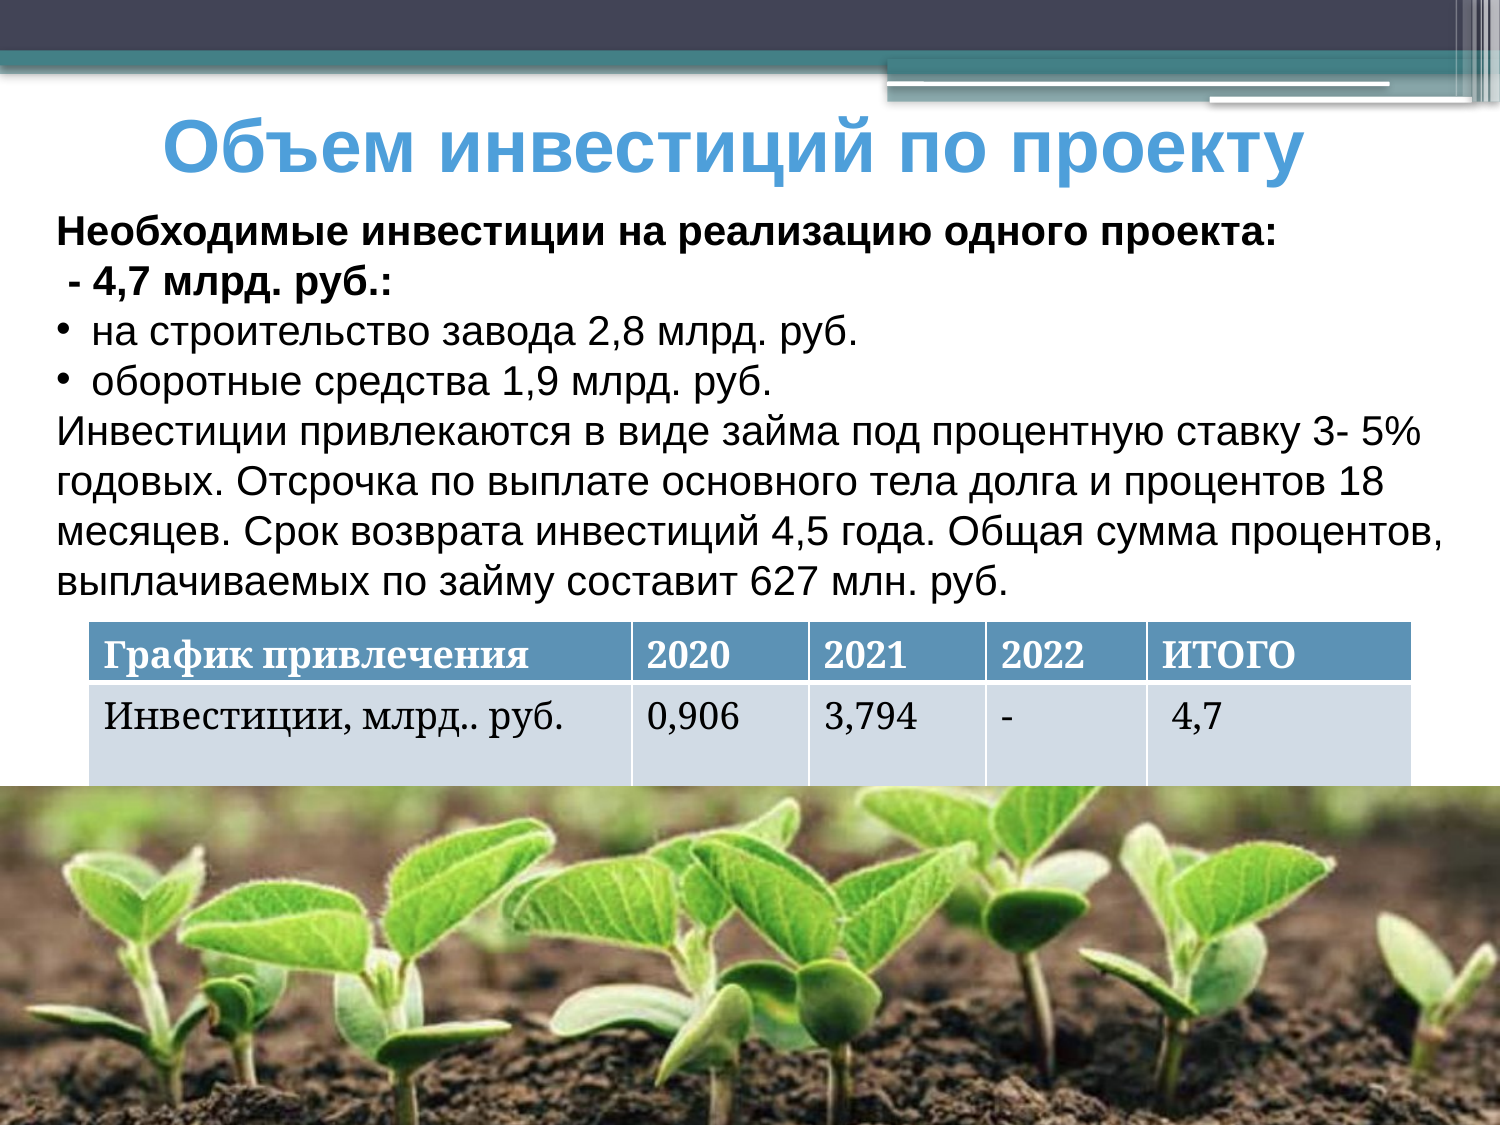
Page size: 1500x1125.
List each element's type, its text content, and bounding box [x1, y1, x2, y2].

table_cell 0,906 [633, 685, 808, 783]
table_header 2020 [633, 622, 808, 680]
table_header 2022 [987, 622, 1146, 680]
table_header График привлечения [89, 622, 631, 680]
table_header ИТОГО [1148, 622, 1411, 680]
picture [0, 786, 1500, 1125]
table_cell 4,7 [1148, 685, 1411, 783]
table_header 2021 [810, 622, 985, 680]
text_box Необходимые инвестиции на реализацию одного проекта: - 4,7 млрд. руб.: на строительство завода 2,8 млрд. руб. оборотные средства 1,9 млрд. руб. Инвестиции привлекаются в виде займа под процентную ставку 3- 5% годовых. Отсрочка по выплате основного тела долга и процентов 18 месяцев. Срок возврата инвестиций 4,5 года. Общая сумма процентов, выплачиваемых по займу составит 627 млн. руб. [41, 196, 1471, 712]
table_cell Инвестиции, млрд.. руб. [89, 685, 631, 783]
text_box Объем инвестиций по проекту [41, 89, 1447, 195]
table_cell - [987, 685, 1146, 783]
table_cell 3,794 [810, 685, 985, 783]
